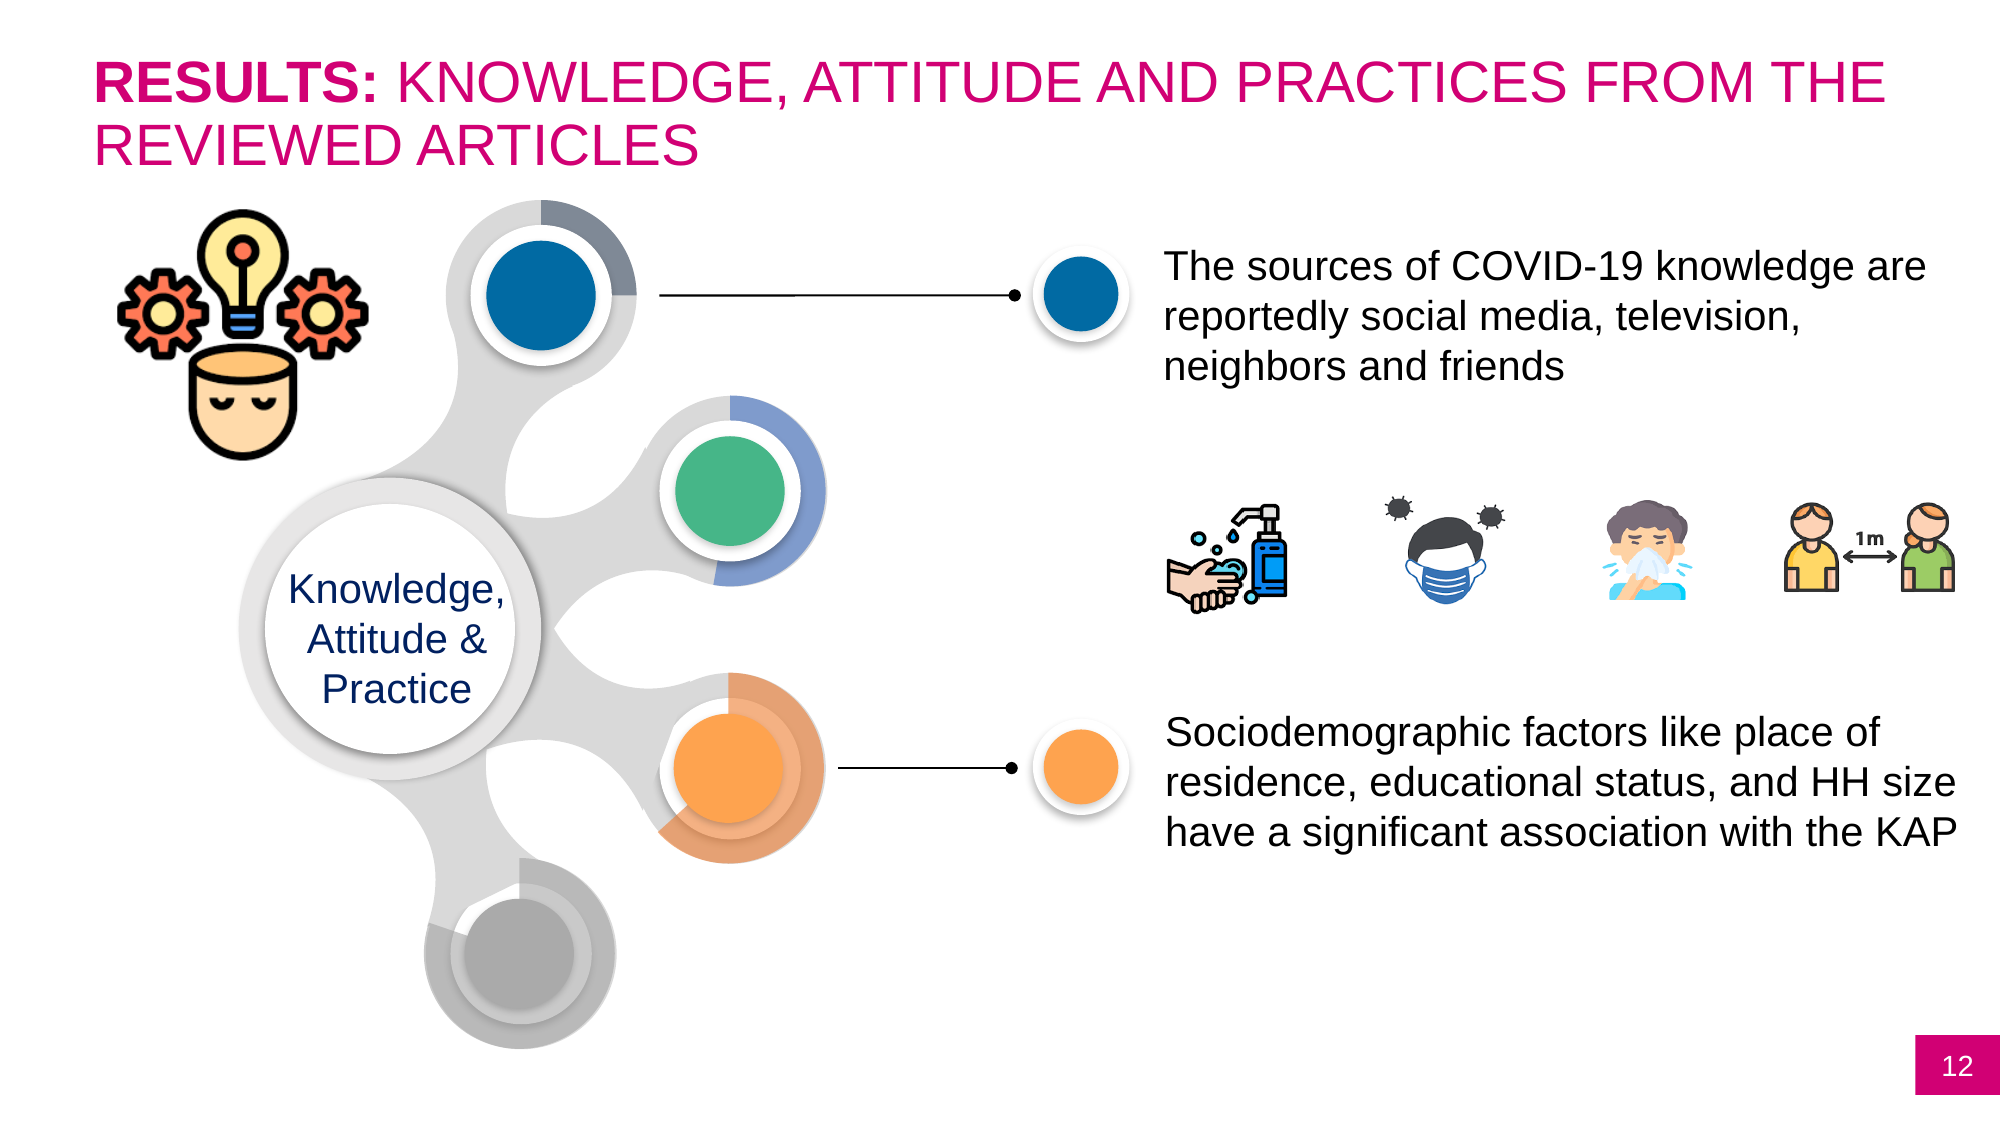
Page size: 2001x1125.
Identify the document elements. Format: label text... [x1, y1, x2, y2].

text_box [78, 44, 1968, 1049]
text_box 12 [1914, 1034, 2000, 1096]
